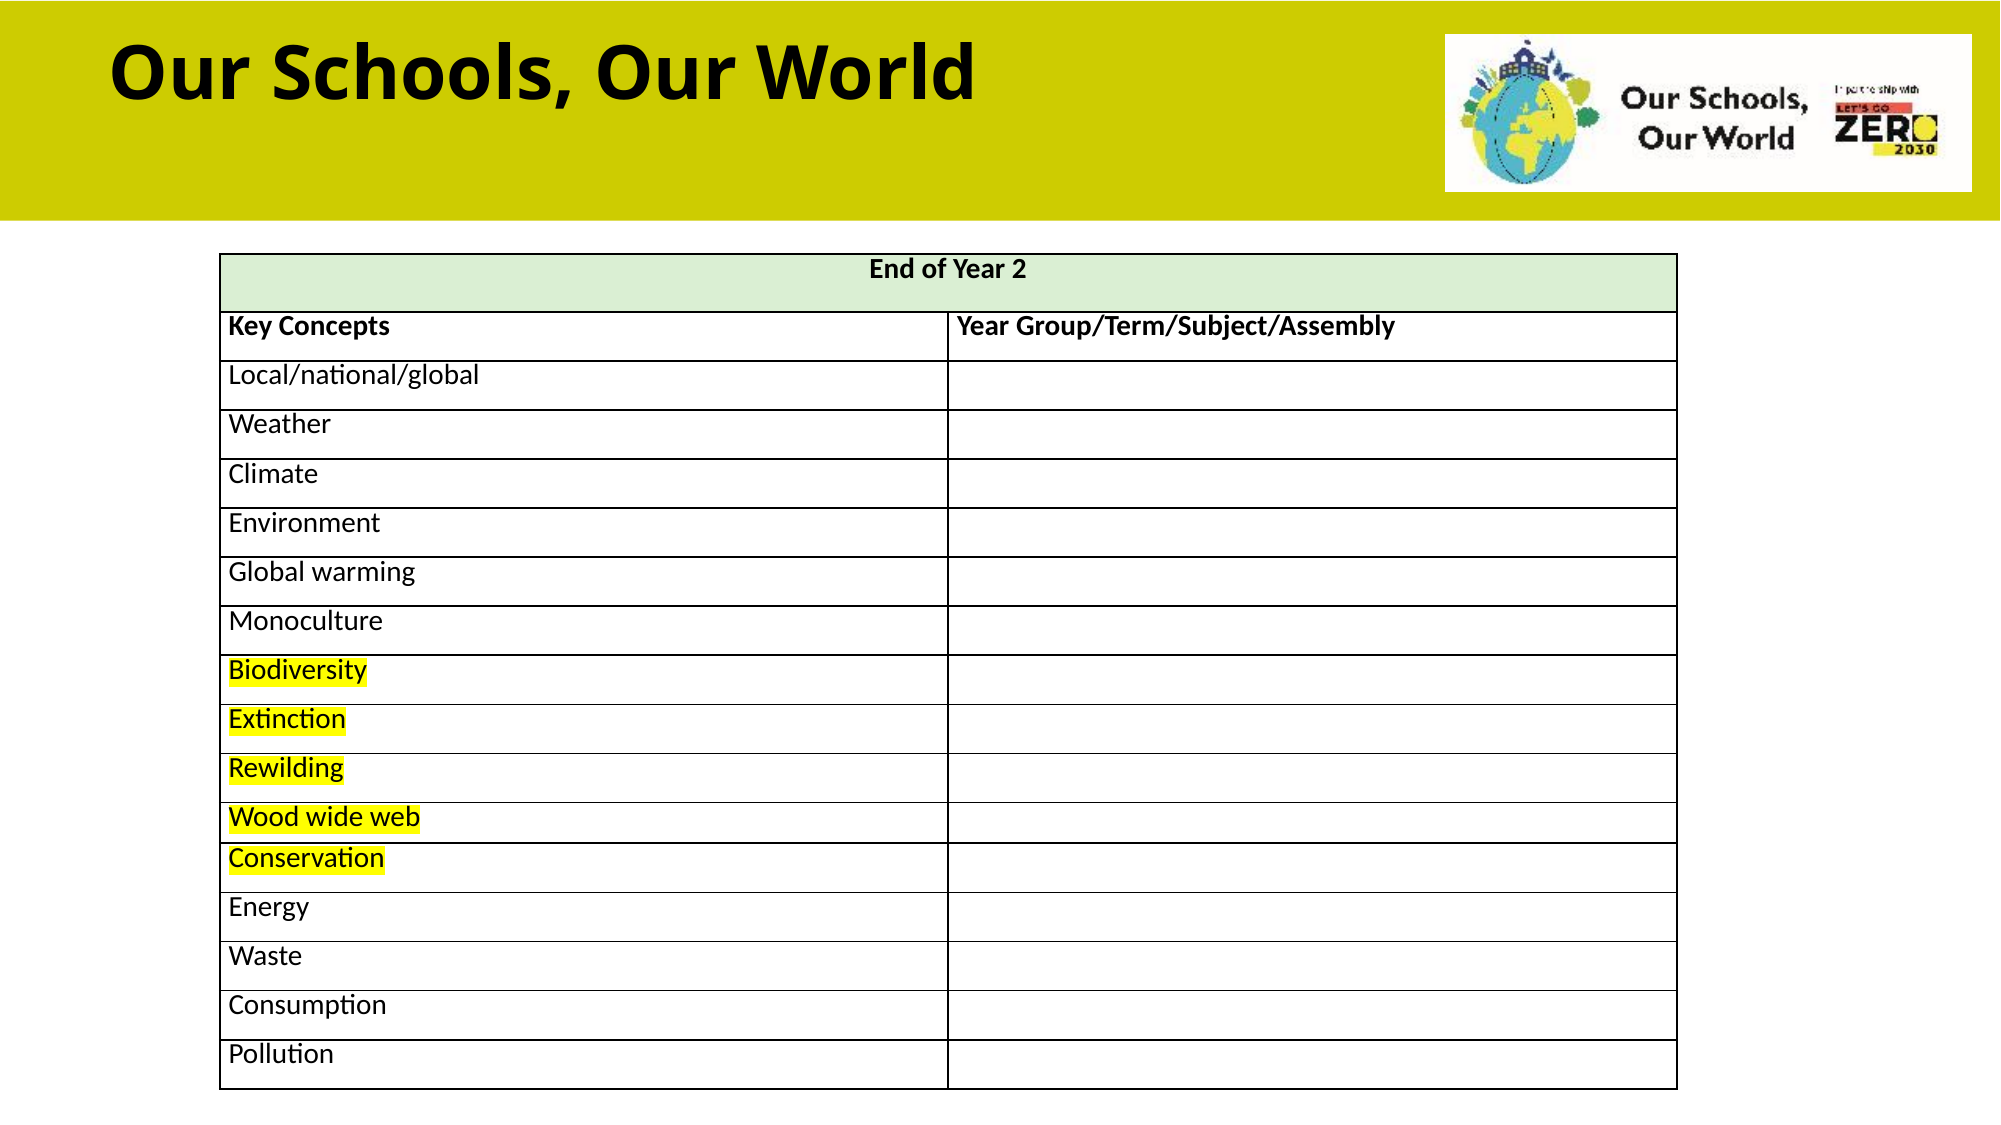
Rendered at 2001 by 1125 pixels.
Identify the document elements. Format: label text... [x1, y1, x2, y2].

table_cell Weather [221, 411, 947, 458]
table_cell Key Concepts [221, 313, 947, 360]
table_cell Environment [221, 509, 947, 556]
table_cell Waste [221, 942, 947, 990]
table_cell [949, 509, 1676, 556]
picture [1445, 33, 1973, 193]
table_cell Monoculture [221, 607, 947, 654]
table_cell [949, 362, 1676, 409]
table_cell Global warming [221, 558, 947, 605]
table_cell [949, 942, 1676, 990]
title Our Schools, Our World [0, 0, 2000, 221]
table_cell Year Group/Term/Subject/Assembly [949, 313, 1676, 360]
table_cell Extinction [221, 705, 947, 753]
table_cell [949, 803, 1676, 842]
table_cell Consumption [221, 991, 947, 1039]
table_cell Local/national/global [221, 362, 947, 409]
table_cell Rewilding [221, 754, 947, 802]
table_cell [949, 991, 1676, 1039]
table_cell Biodiversity [221, 656, 947, 704]
table_cell [949, 893, 1676, 941]
table_cell Wood wide web [221, 803, 947, 842]
table_cell Energy [221, 893, 947, 941]
table_cell Climate [221, 460, 947, 507]
table_cell Pollution [221, 1041, 947, 1088]
table_cell [949, 558, 1676, 605]
table_cell [949, 705, 1676, 753]
table_cell [949, 656, 1676, 704]
table_cell [949, 844, 1676, 892]
table_cell [949, 411, 1676, 458]
table_cell [949, 460, 1676, 507]
table_cell Conservation [221, 844, 947, 892]
table_header End of Year 2 [221, 255, 1676, 311]
table_cell [949, 754, 1676, 802]
table_cell [949, 607, 1676, 654]
table_cell [949, 1041, 1676, 1088]
